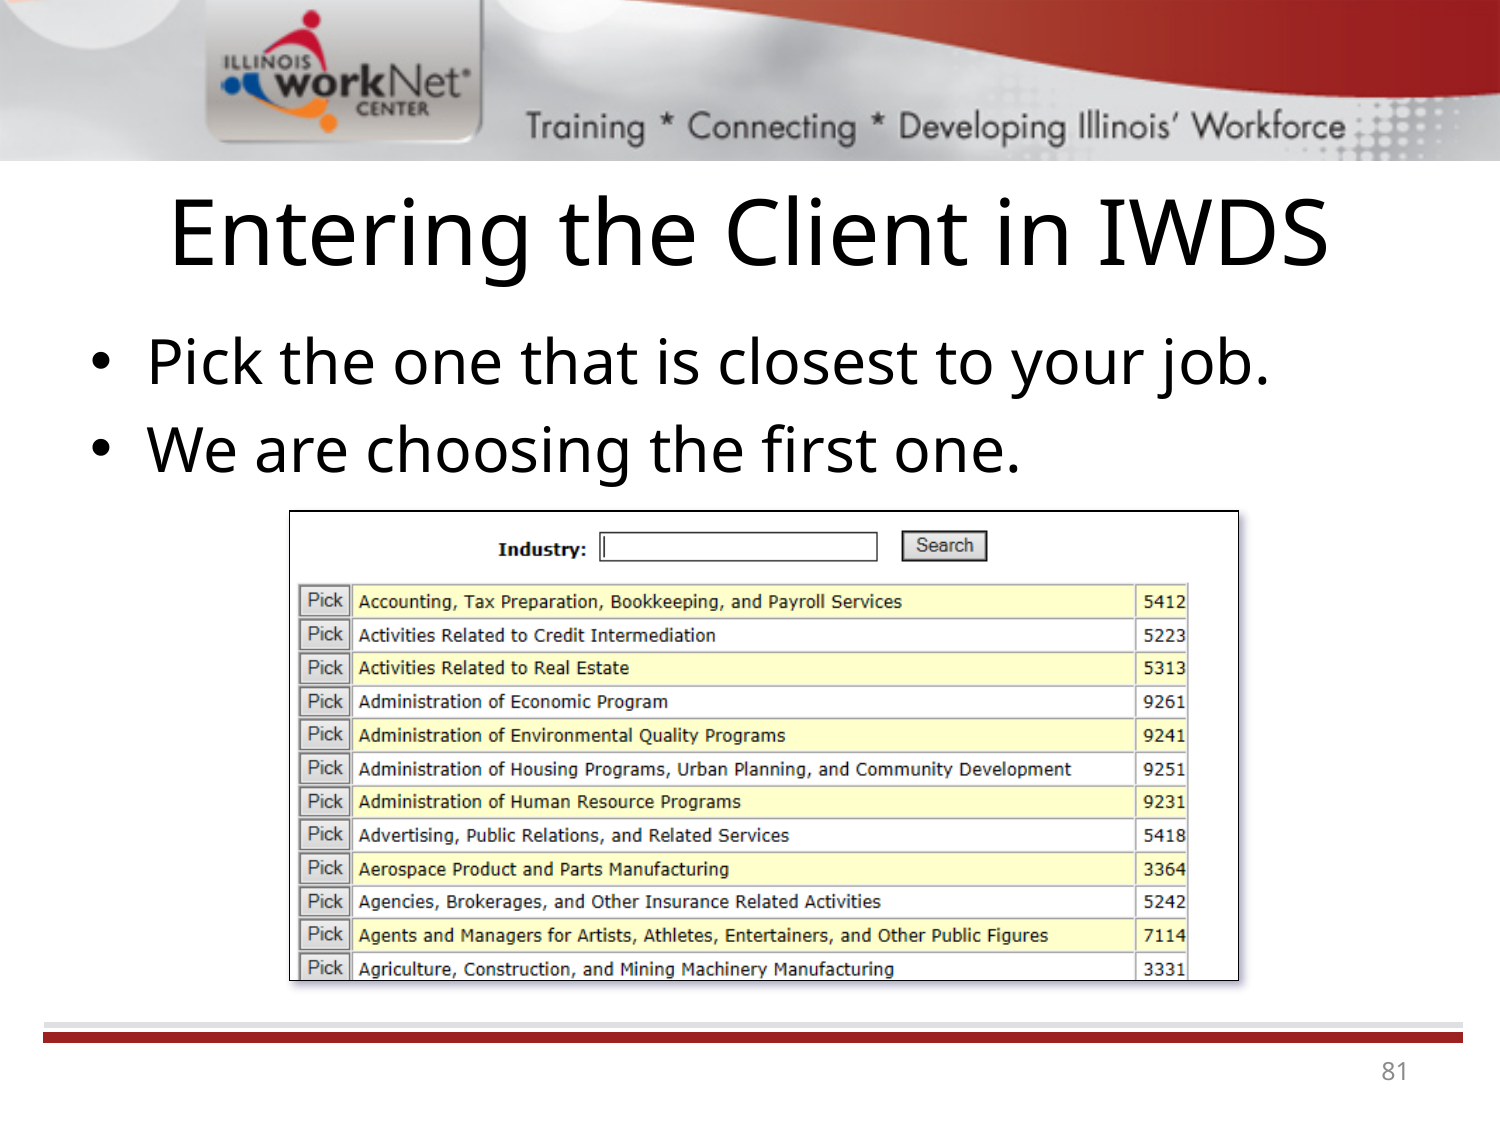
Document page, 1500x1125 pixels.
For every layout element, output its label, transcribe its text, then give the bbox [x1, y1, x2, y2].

picture [289, 511, 1239, 981]
picture [0, 0, 1500, 161]
title Entering the Client in IWDS [75, 135, 1425, 314]
slide_number 81 [1074, 1042, 1425, 1103]
list Pick the one that is closest to your job. We are choosing the first one. [75, 314, 1425, 1058]
